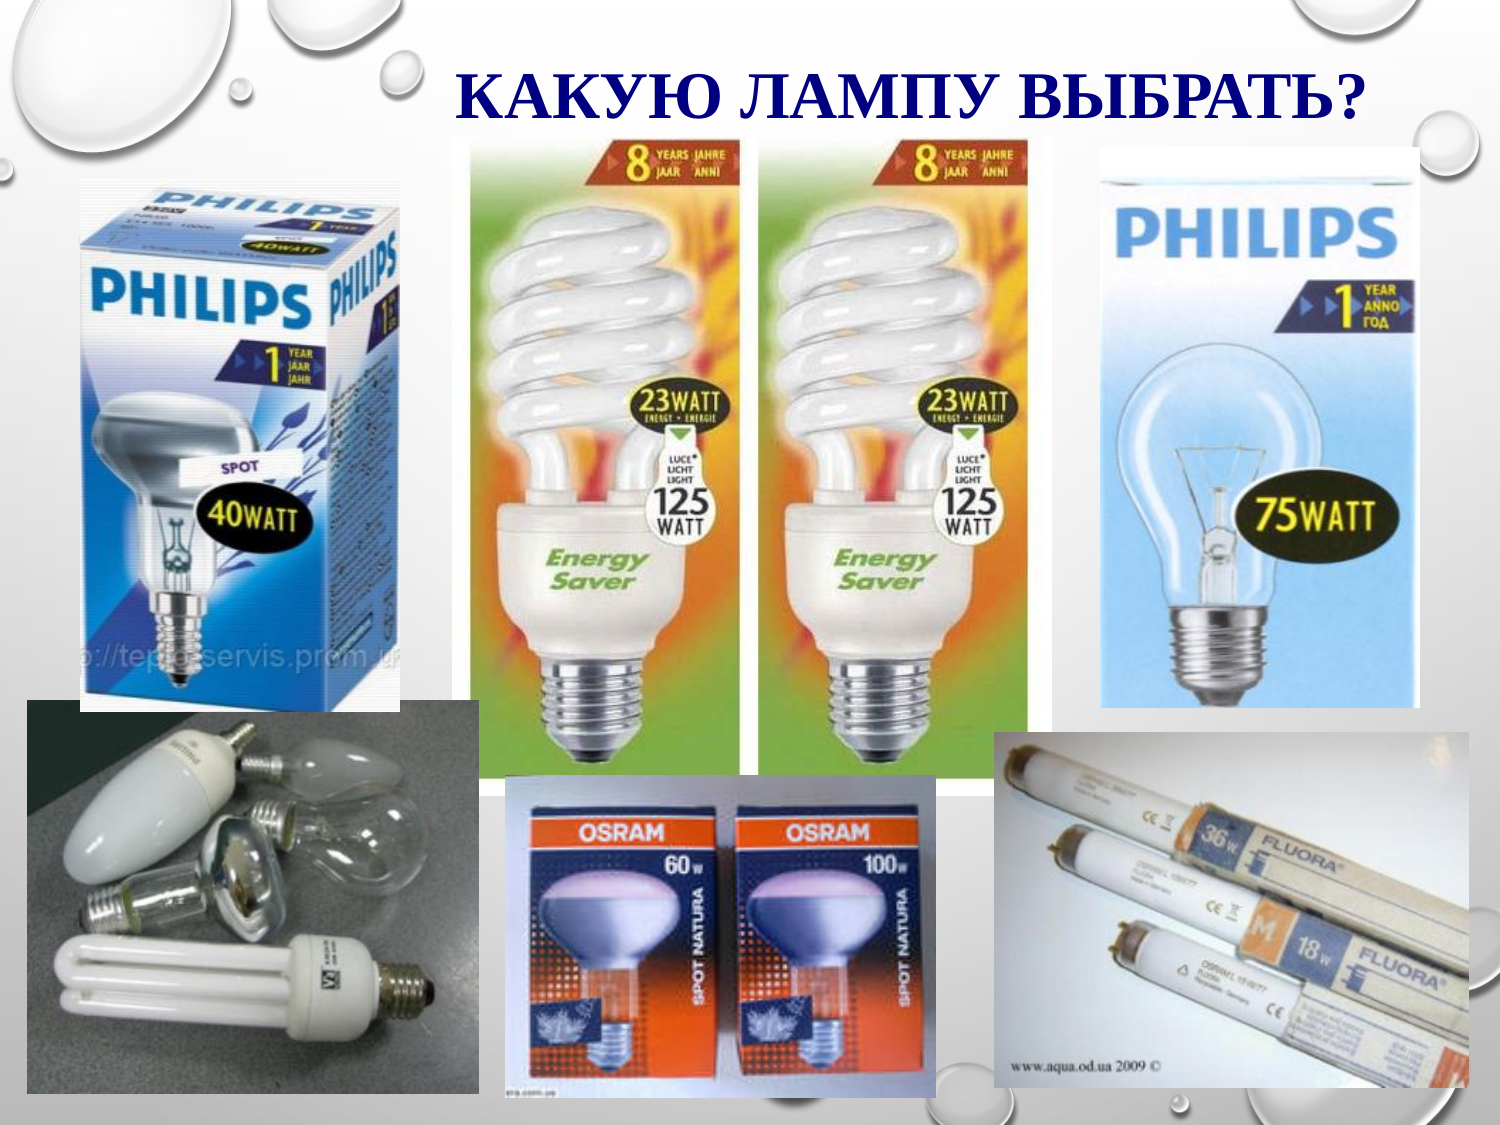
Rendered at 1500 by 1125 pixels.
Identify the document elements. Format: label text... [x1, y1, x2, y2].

title Какую лампу выбрать? [272, 9, 1500, 186]
picture [0, 0, 1500, 1125]
